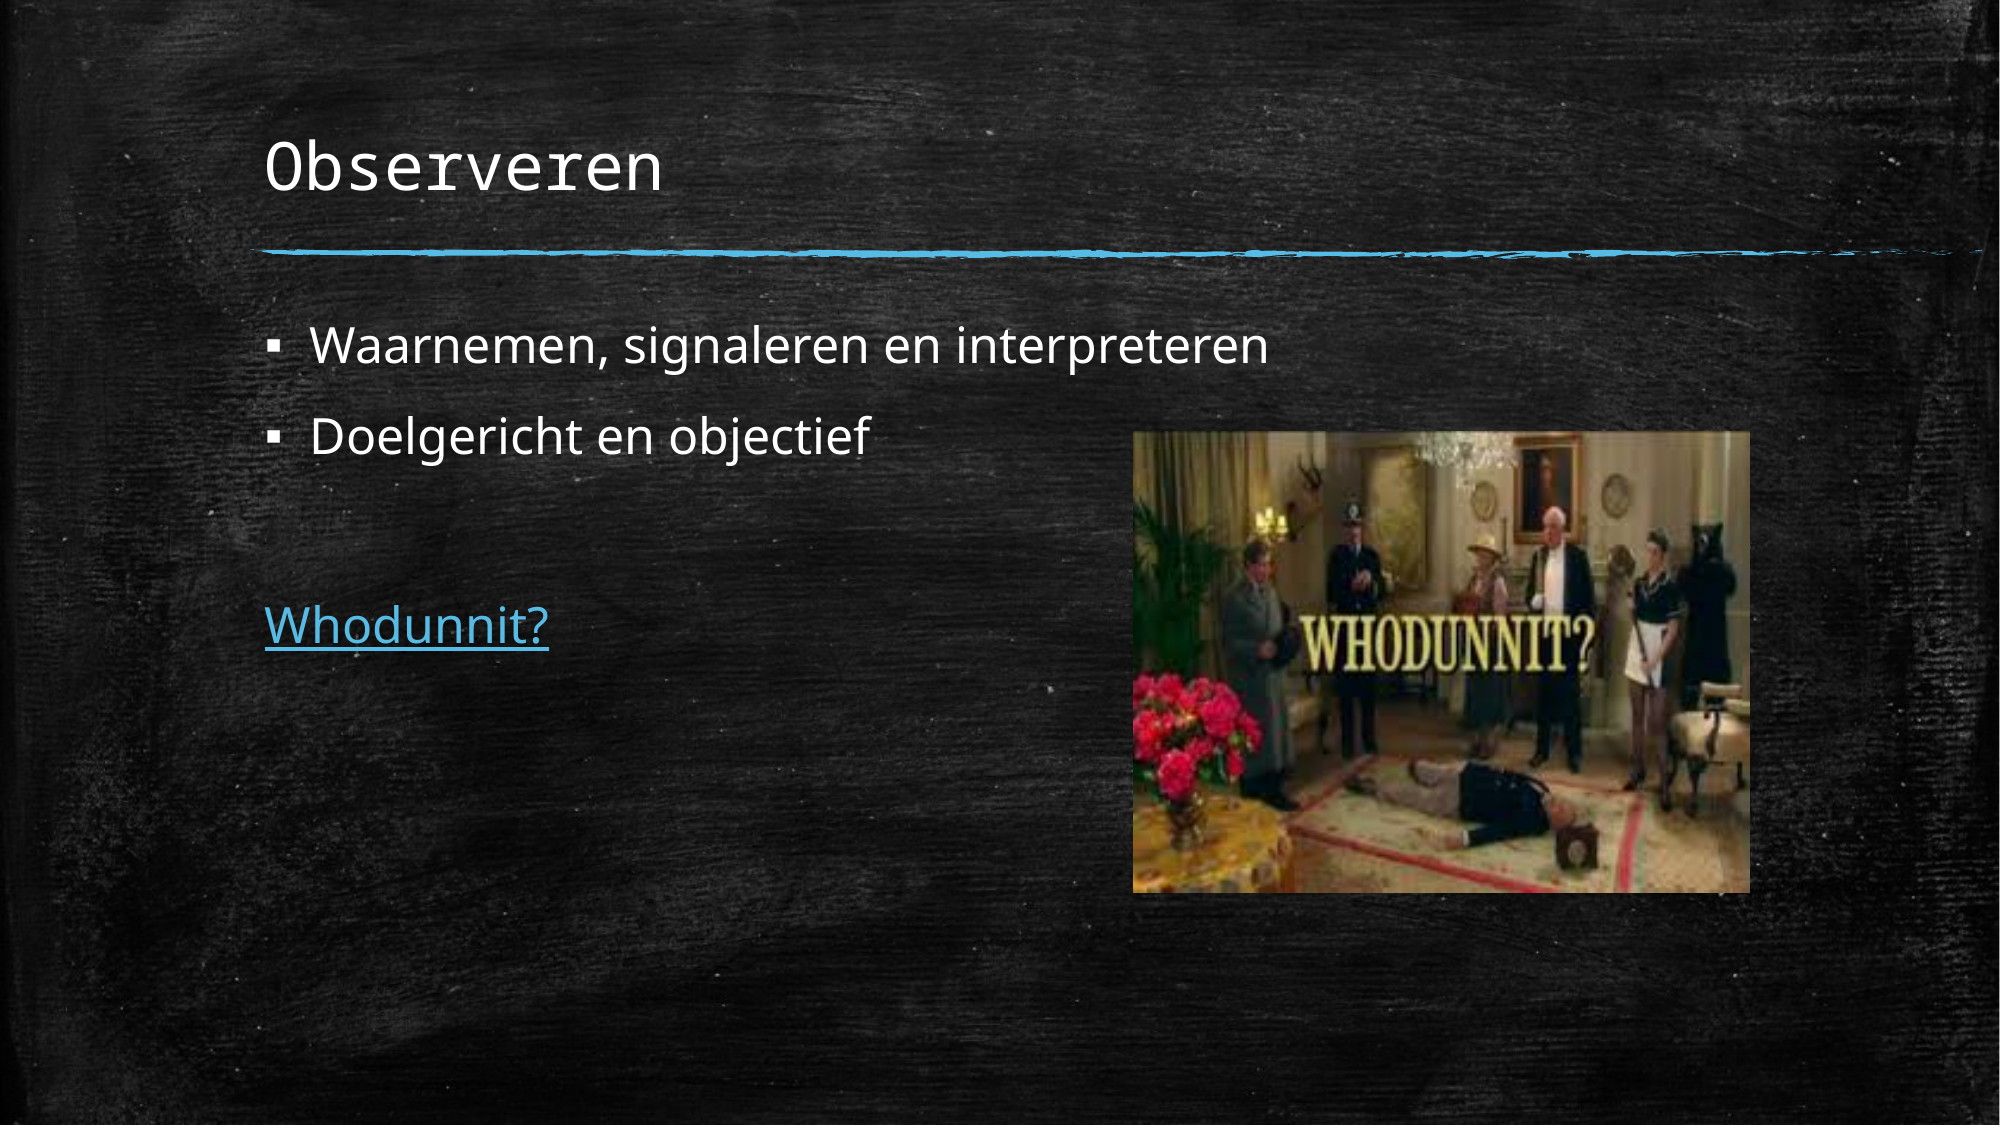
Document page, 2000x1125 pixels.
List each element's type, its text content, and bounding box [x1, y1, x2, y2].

title Observeren [249, 45, 1750, 213]
list Waarnemen, signaleren en interpreteren Doelgericht en objectief Whodunnit? [249, 312, 1750, 1013]
picture [1133, 431, 1750, 894]
